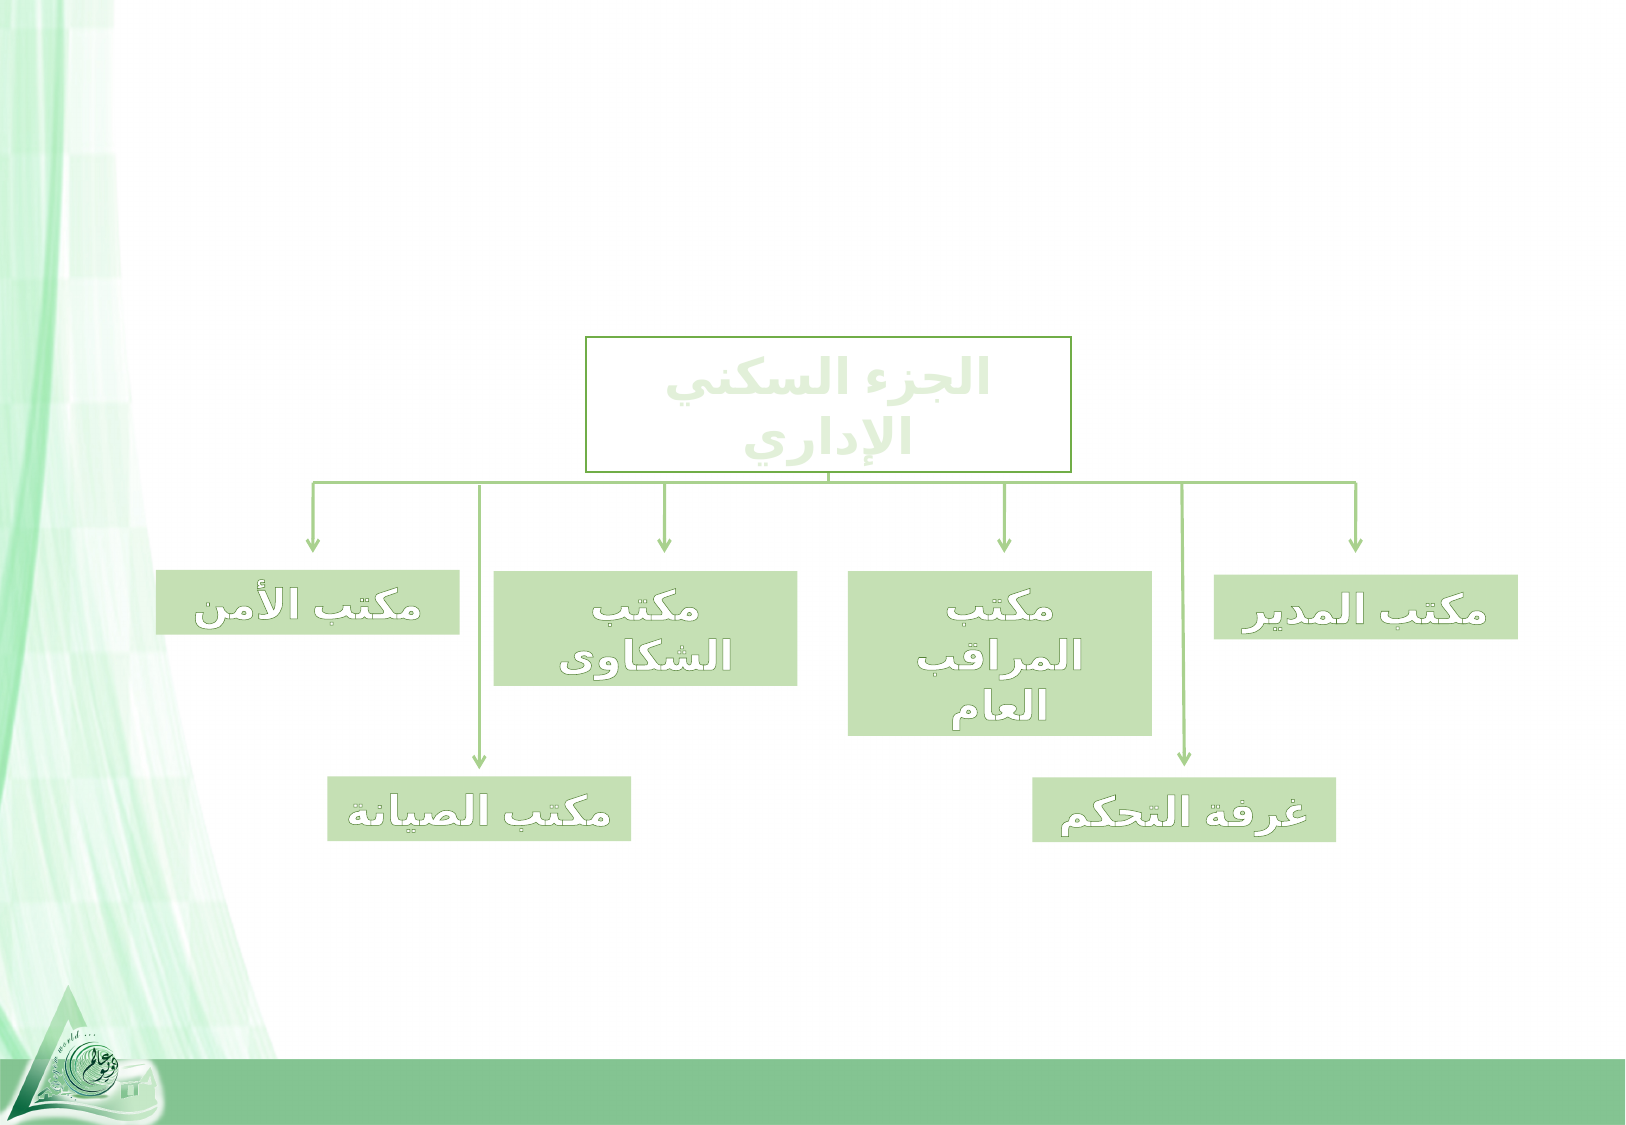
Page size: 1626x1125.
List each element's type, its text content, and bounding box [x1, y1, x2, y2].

picture [0, 0, 1626, 1125]
text_box مكتب الأمن [155, 569, 460, 635]
text_box غرفة التحكم [1032, 777, 1337, 843]
text_box مكتب المدير [1213, 574, 1518, 640]
text_box مكتب المراقب العام [847, 571, 1152, 736]
text_box مكتب الصيانة [327, 776, 632, 842]
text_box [1181, 482, 1185, 767]
text_box الجزء السكني الإداري [585, 336, 1072, 473]
text_box مكتب الشكاوى [493, 571, 798, 686]
